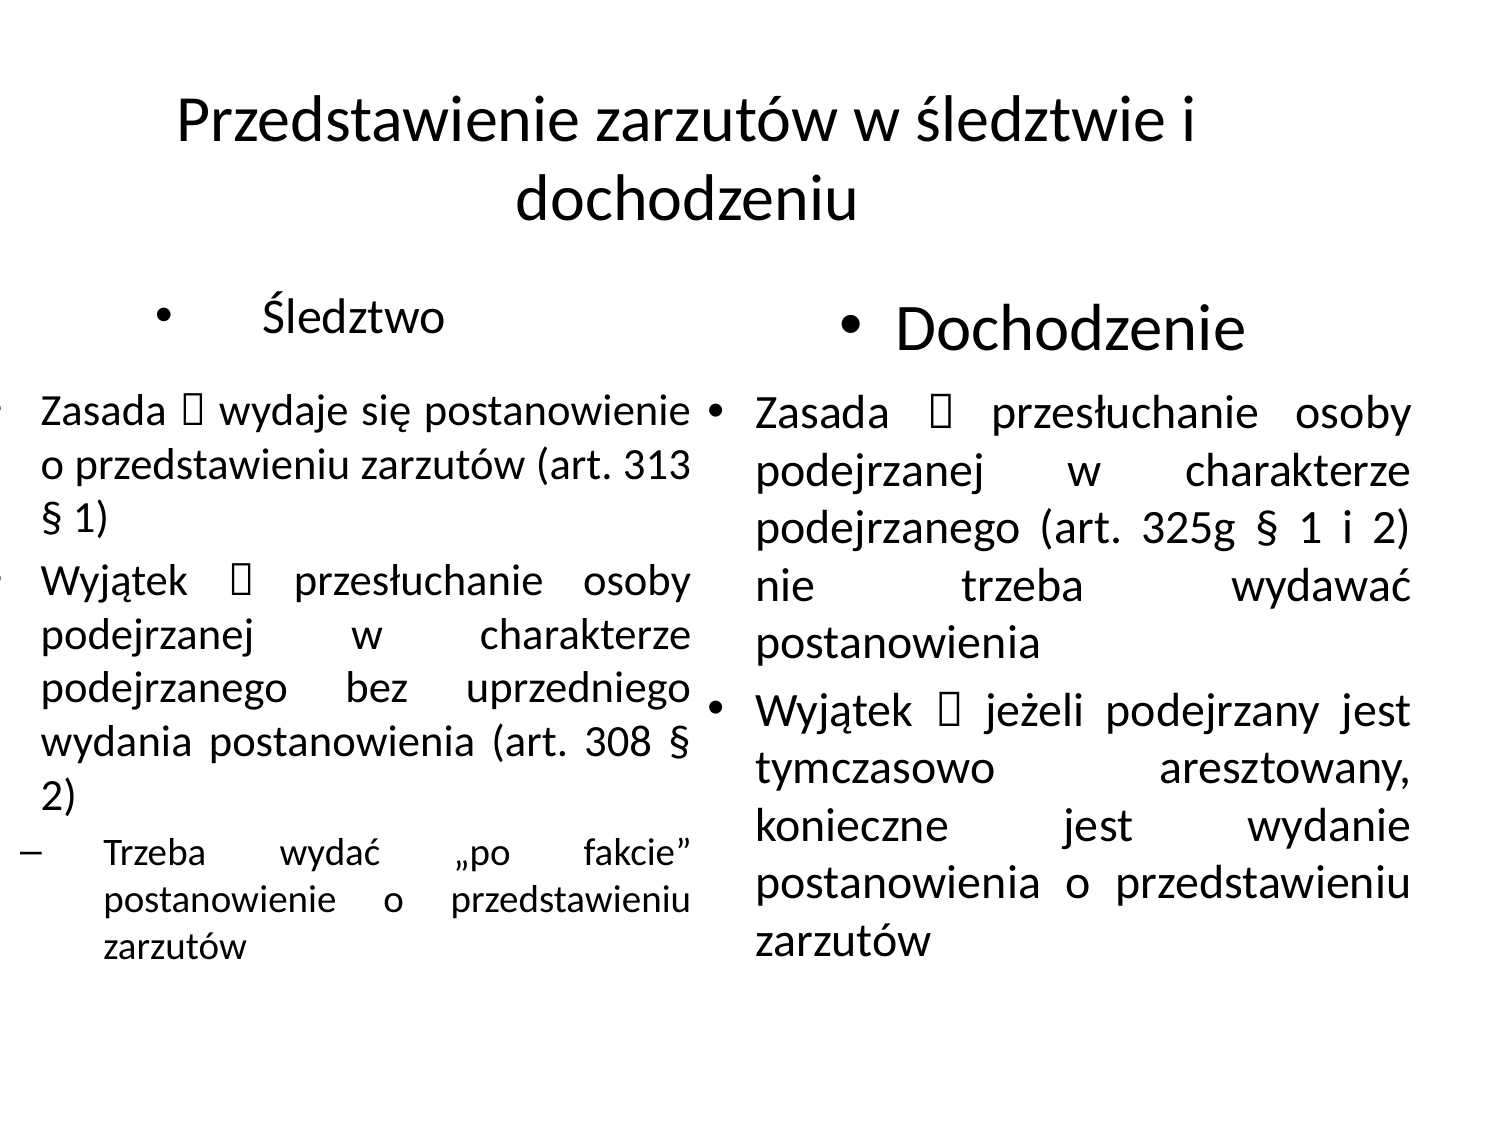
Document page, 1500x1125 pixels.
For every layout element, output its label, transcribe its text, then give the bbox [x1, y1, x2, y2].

list Zasada  wydaje się postanowienie o przedstawieniu zarzutów (art. 313 § 1) Wyjątek  przesłuchanie osoby podejrzanej w charakterze podejrzanego bez uprzedniego wydania postanowienia (art. 308 § 2) Trzeba wydać „po fakcie” postanowienie o przedstawieniu zarzutów [0, 373, 692, 975]
title Przedstawienie zarzutów w śledztwie i dochodzeniu [0, 66, 1375, 242]
text_box Dochodzenie [711, 276, 1375, 352]
list Zasada  przesłuchanie osoby podejrzanej w charakterze podejrzanego (art. 325g § 1 i 2) nie trzeba wydawać postanowienia Wyjątek  jeżeli podejrzany jest tymczasowo aresztowany, konieczne jest wydanie postanowienia o przedstawieniu zarzutów [692, 373, 1428, 975]
text_box Śledztwo [0, 276, 663, 352]
